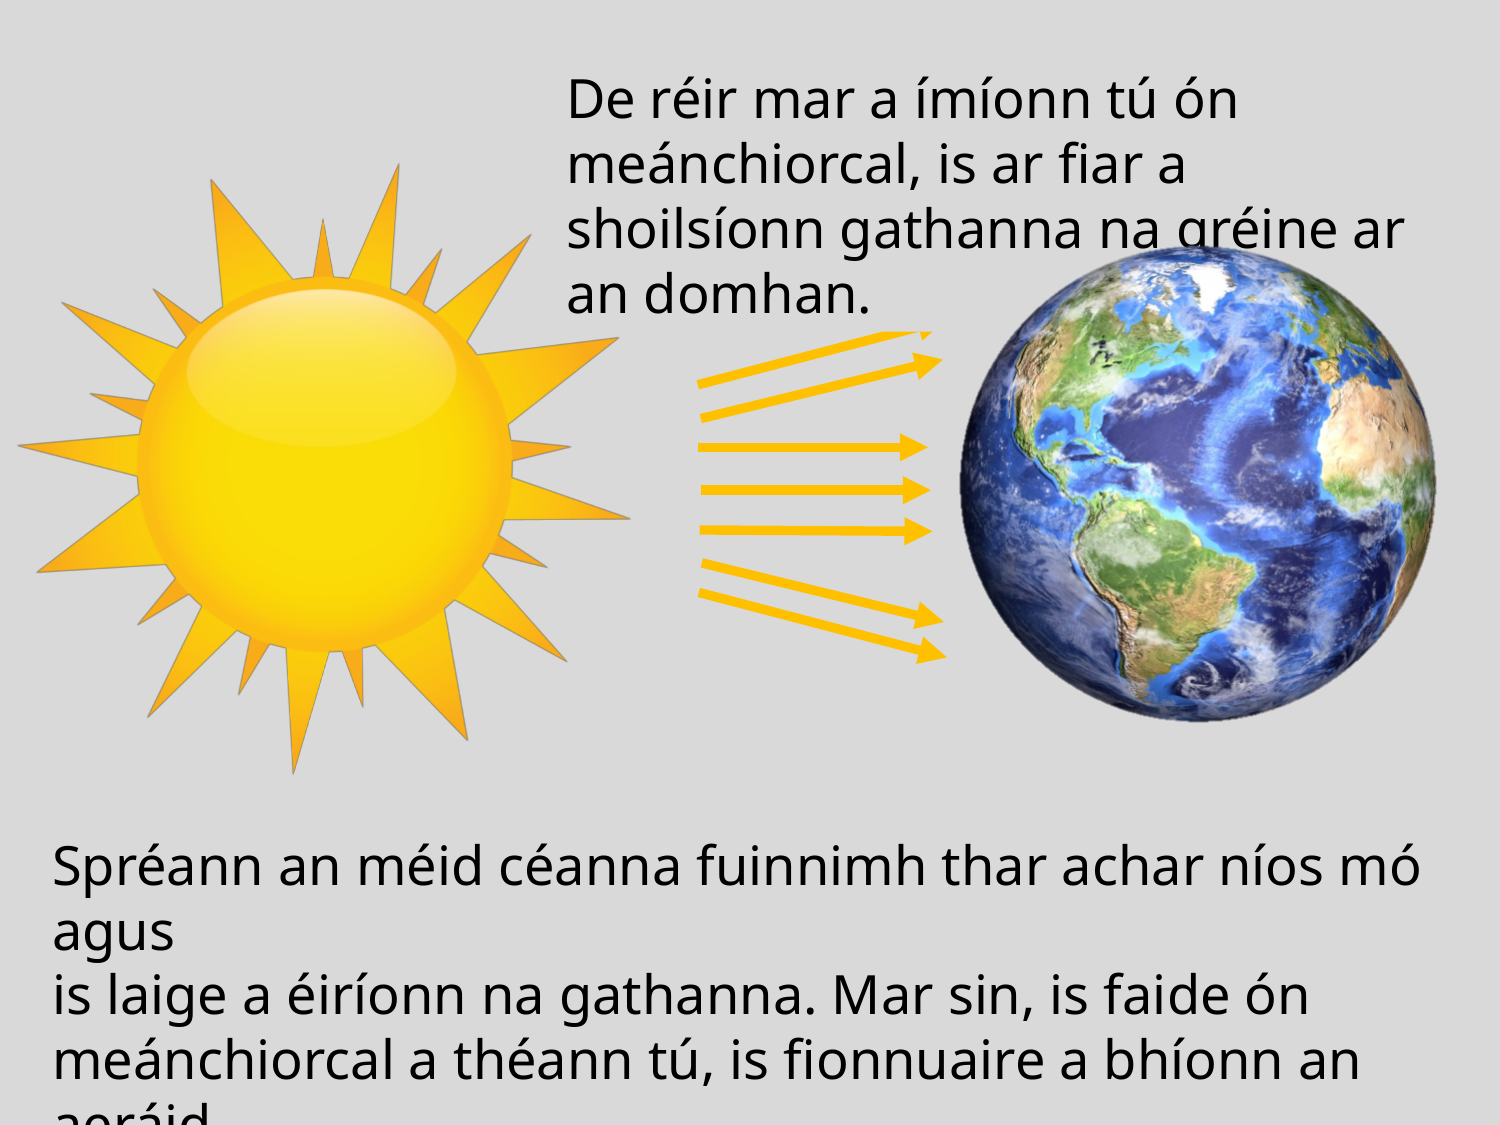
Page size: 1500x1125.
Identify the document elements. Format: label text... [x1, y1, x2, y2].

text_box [700, 359, 937, 419]
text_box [698, 592, 937, 658]
picture [937, 223, 1459, 745]
text_box Spréann an méid céanna fuinnimh thar achar níos mó agus is laige a éiríonn na gathanna. Mar sin, is faide ón meánchiorcal a théann tú, is fionnuaire a bhíonn an aeráid. [37, 823, 1473, 1125]
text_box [697, 319, 937, 385]
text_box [701, 562, 937, 592]
picture [17, 163, 631, 775]
text_box De réir mar a ímíonn tú ón meánchiorcal, is ar fiar a shoilsíonn gathanna na gréine ar an domhan. [551, 57, 1476, 332]
